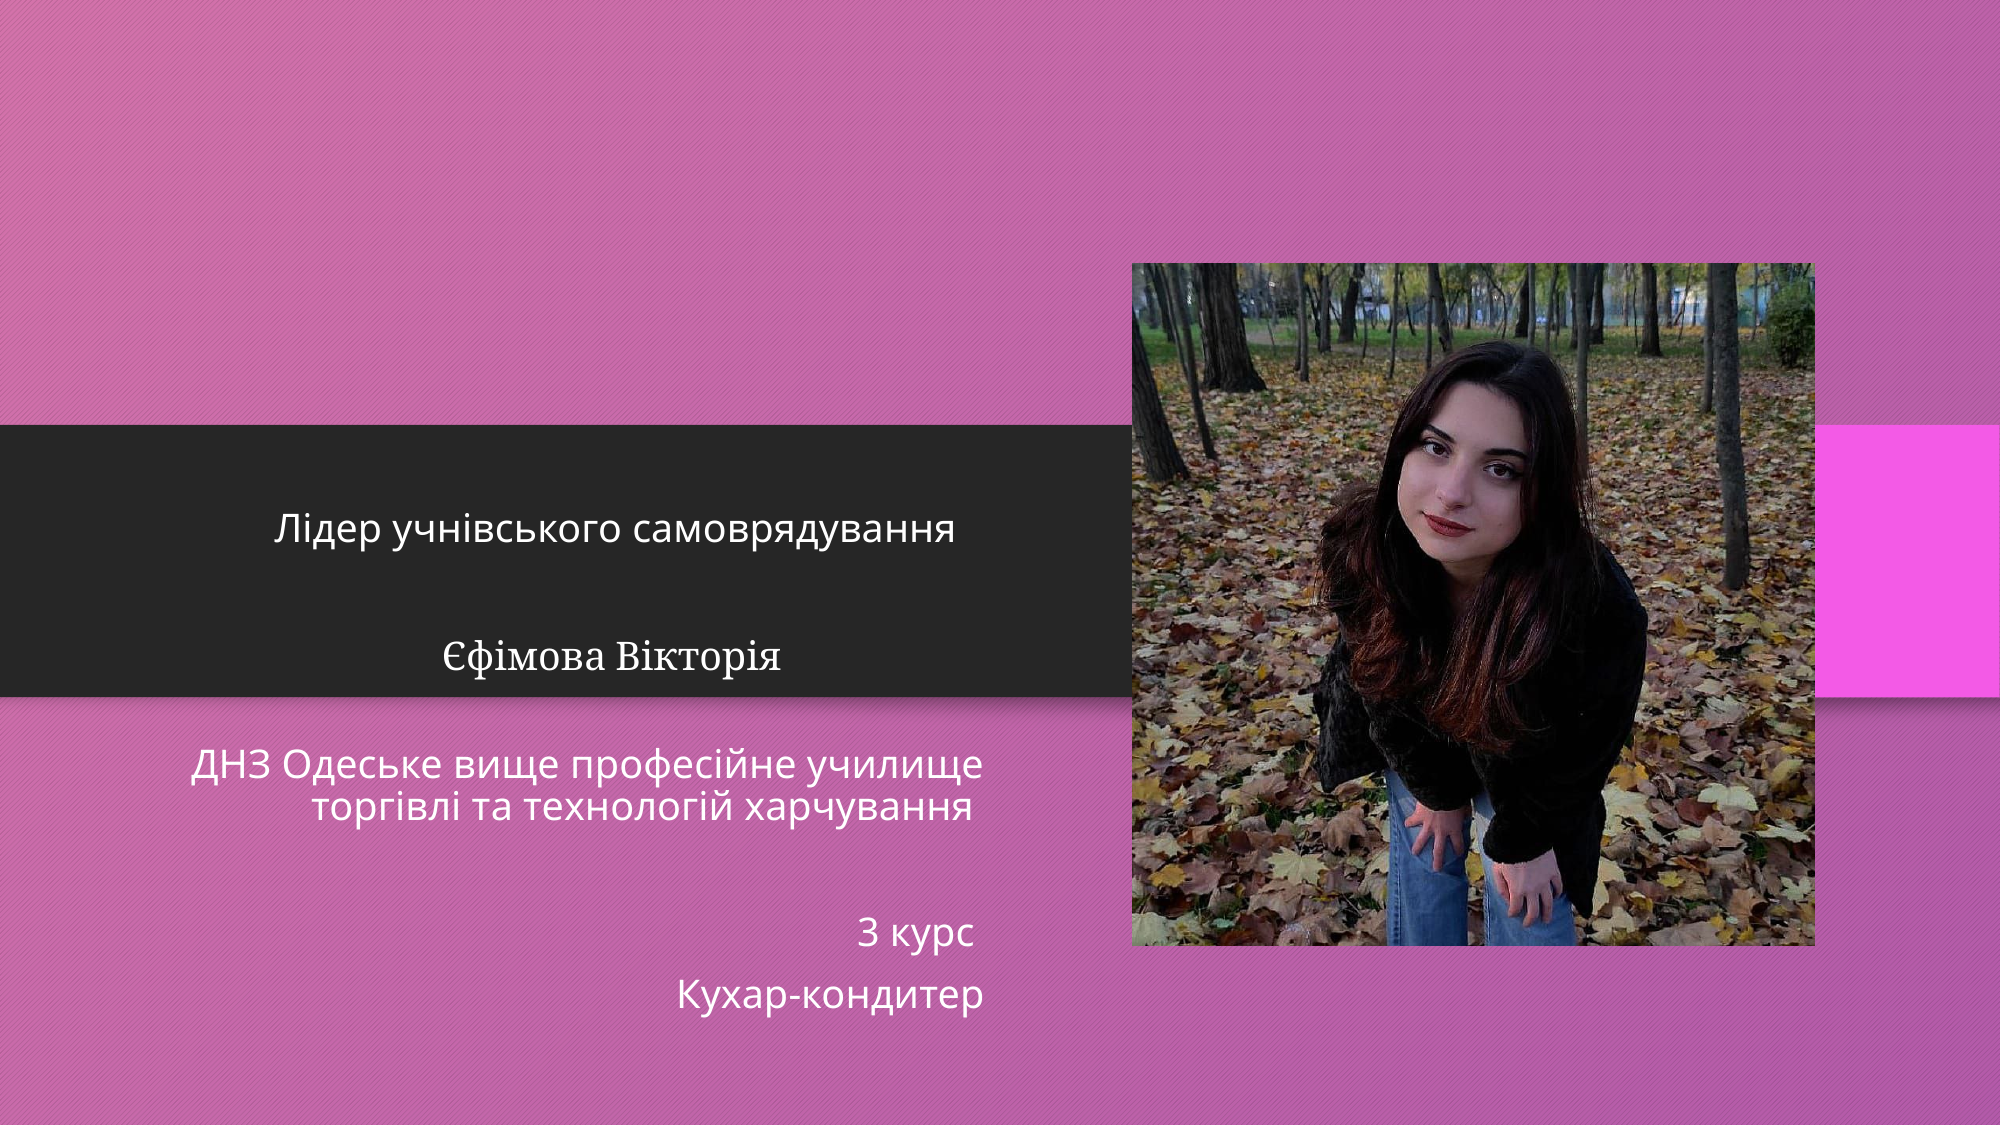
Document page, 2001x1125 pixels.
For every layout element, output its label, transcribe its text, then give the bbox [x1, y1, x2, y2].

subtitle ДНЗ Одеське вище професійне училище торгівлі та технологій харчування 3 курс Кухар-кондитер [160, 736, 1000, 1056]
picture [0, 262, 2000, 946]
title Лідер учнівського самоврядування Єфімова Вікторія [0, 198, 1273, 687]
